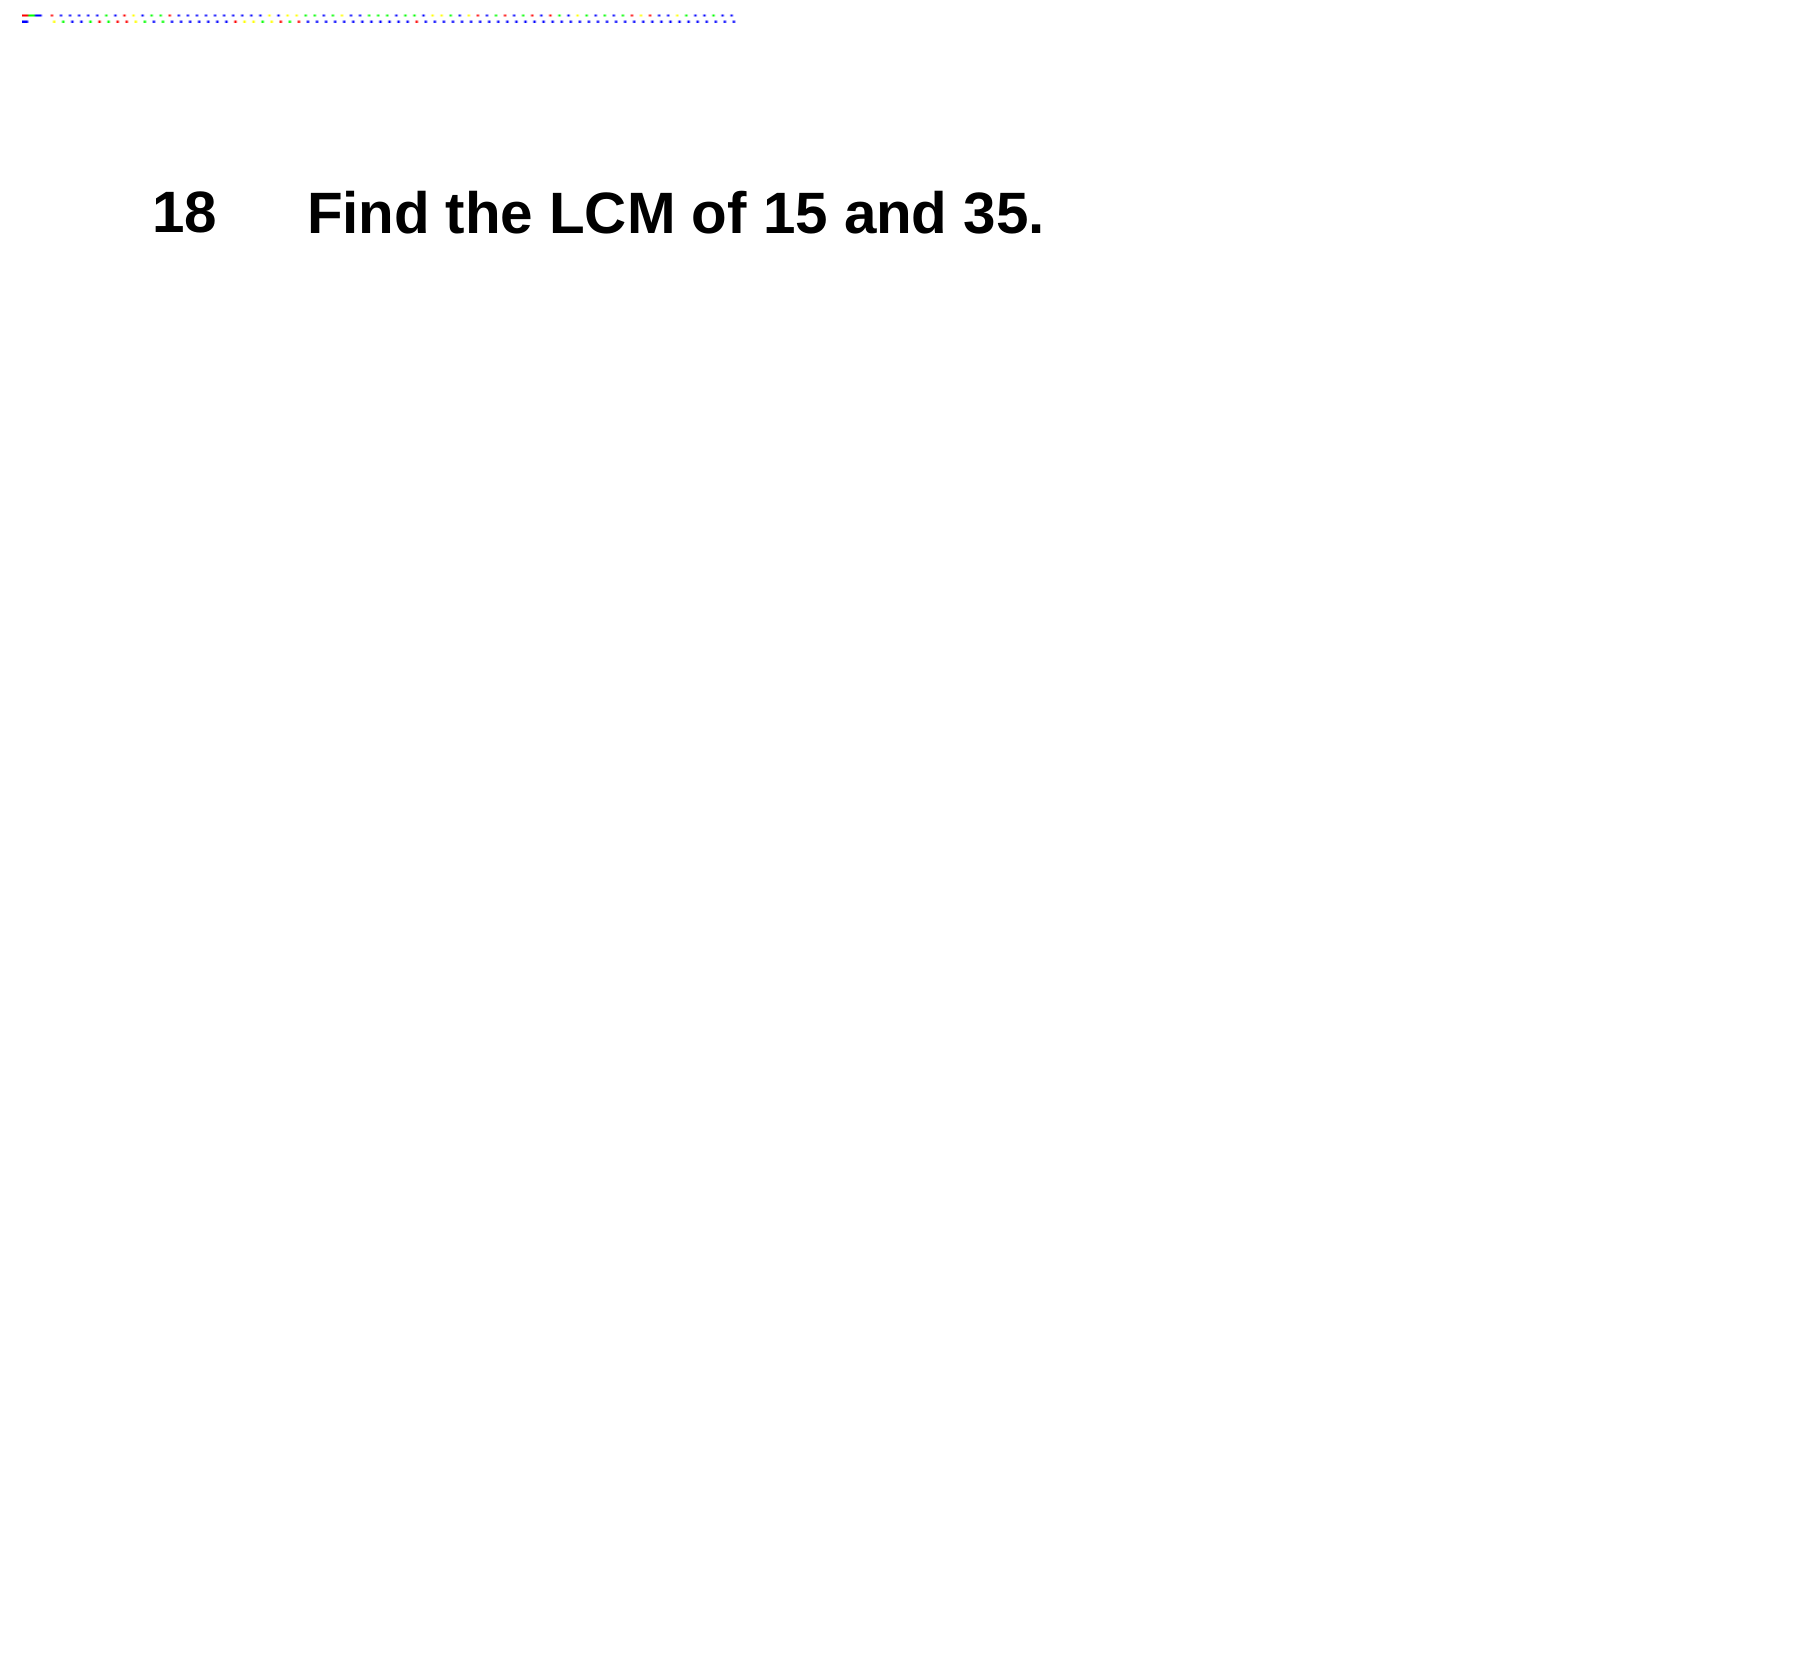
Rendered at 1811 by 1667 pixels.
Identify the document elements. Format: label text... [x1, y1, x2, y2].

text_box 18 [137, 167, 268, 252]
text_box Find the LCM of 15 and 35. [292, 168, 1131, 253]
picture [22, 13, 748, 24]
